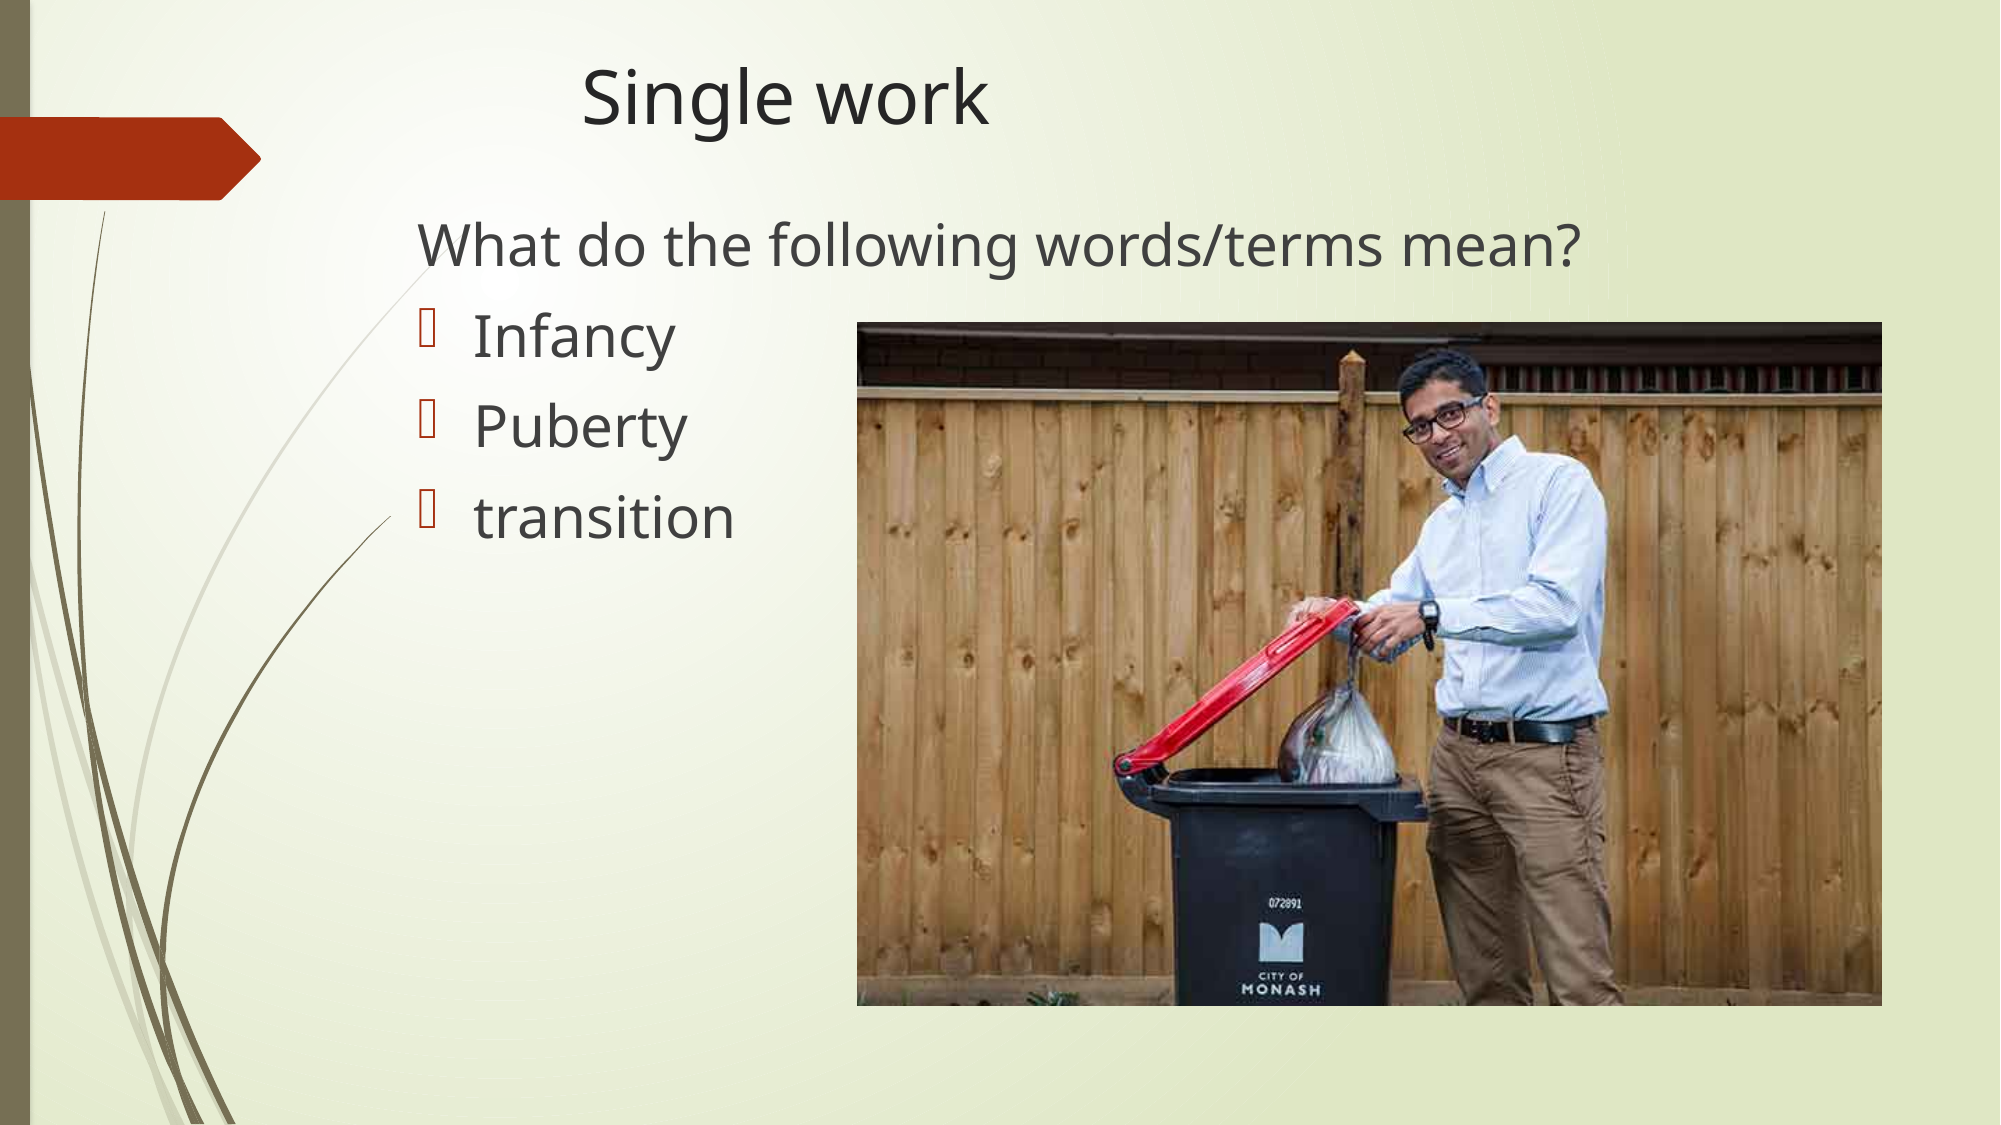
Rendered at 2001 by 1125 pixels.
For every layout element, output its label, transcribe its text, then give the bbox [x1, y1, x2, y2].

picture [857, 322, 1882, 1006]
title Single work [566, 41, 1024, 177]
list What do the following words/terms mean? Infancy Puberty transition [402, 200, 1975, 1095]
